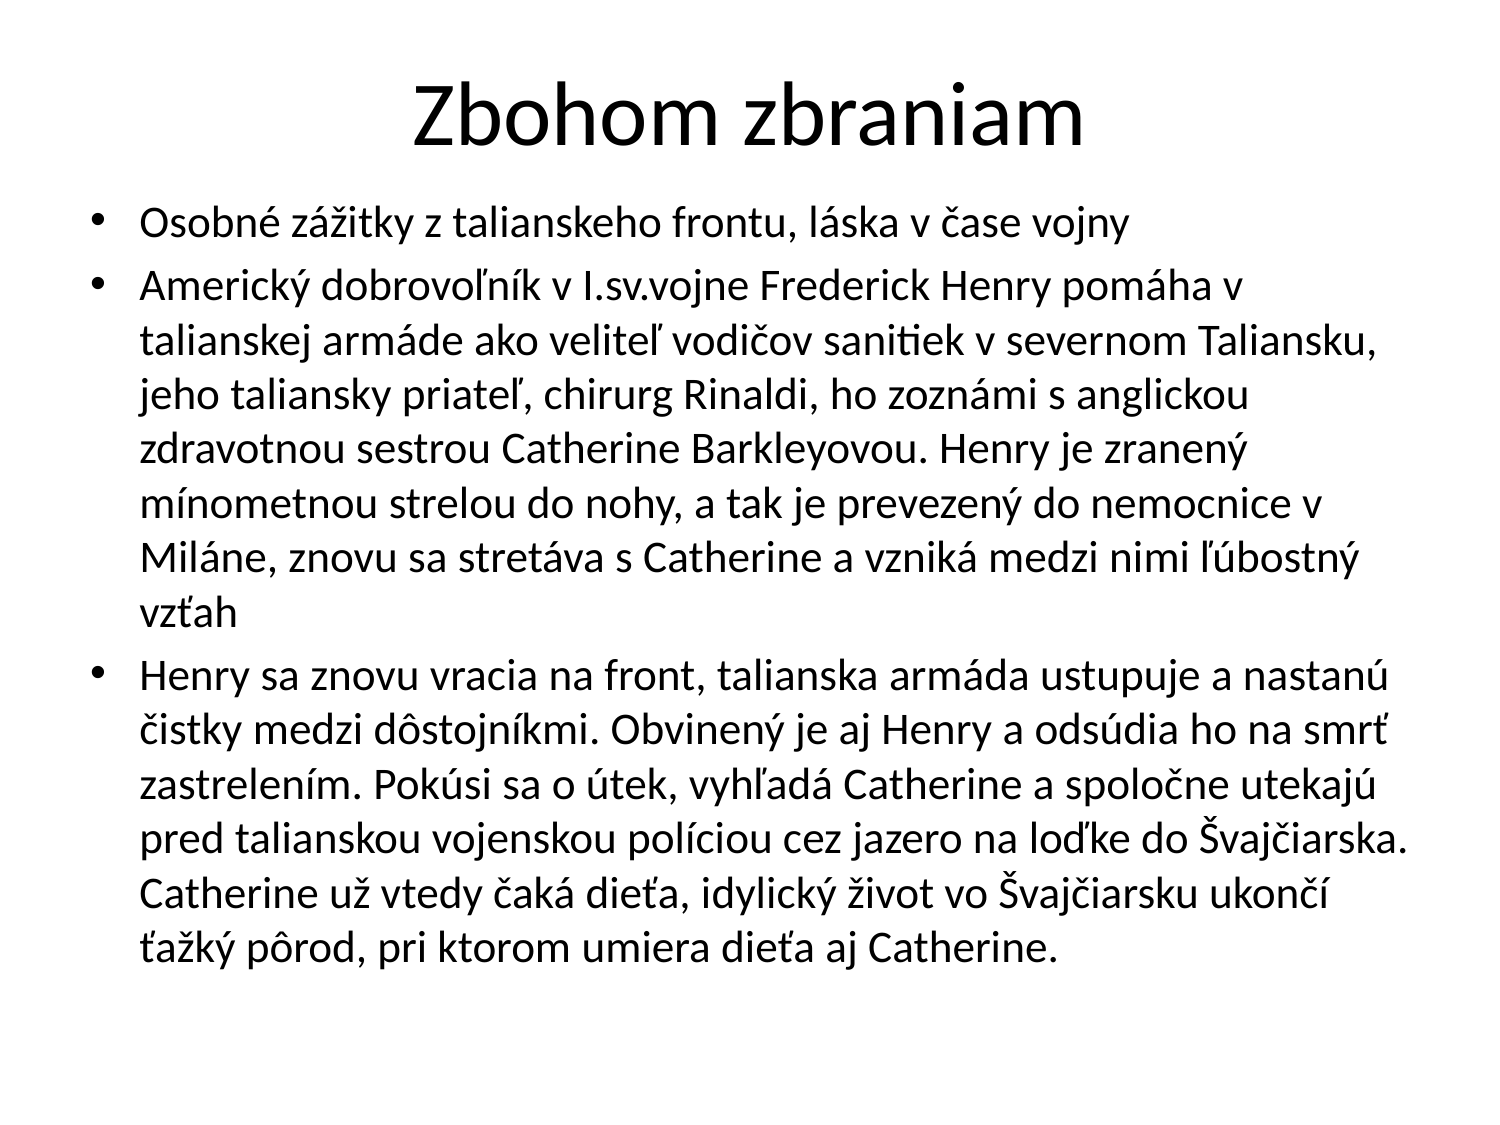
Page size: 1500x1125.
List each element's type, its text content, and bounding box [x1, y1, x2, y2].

title Zbohom zbraniam [75, 45, 1425, 173]
list Osobné zážitky z talianskeho frontu, láska v čase vojny Americký dobrovoľník v I.sv.vojne Frederick Henry pomáha v talianskej armáde ako veliteľ vodičov sanitiek v severnom Taliansku, jeho taliansky priateľ, chirurg Rinaldi, ho zoznámi s anglickou zdravotnou sestrou Catherine Barkleyovou. Henry je zranený mínometnou strelou do nohy, a tak je prevezený do nemocnice v Miláne, znovu sa stretáva s Catherine a vzniká medzi nimi ľúbostný vzťah Henry sa znovu vracia na front, talianska armáda ustupuje a nastanú čistky medzi dôstojníkmi. Obvinený je aj Henry a odsúdia ho na smrť zastrelením. Pokúsi sa o útek, vyhľadá Catherine a spoločne utekajú pred talianskou vojenskou políciou cez jazero na loďke do Švajčiarska. Catherine už vtedy čaká dieťa, idylický život vo Švajčiarsku ukončí ťažký pôrod, pri ktorom umiera dieťa aj Catherine. [75, 184, 1425, 1005]
